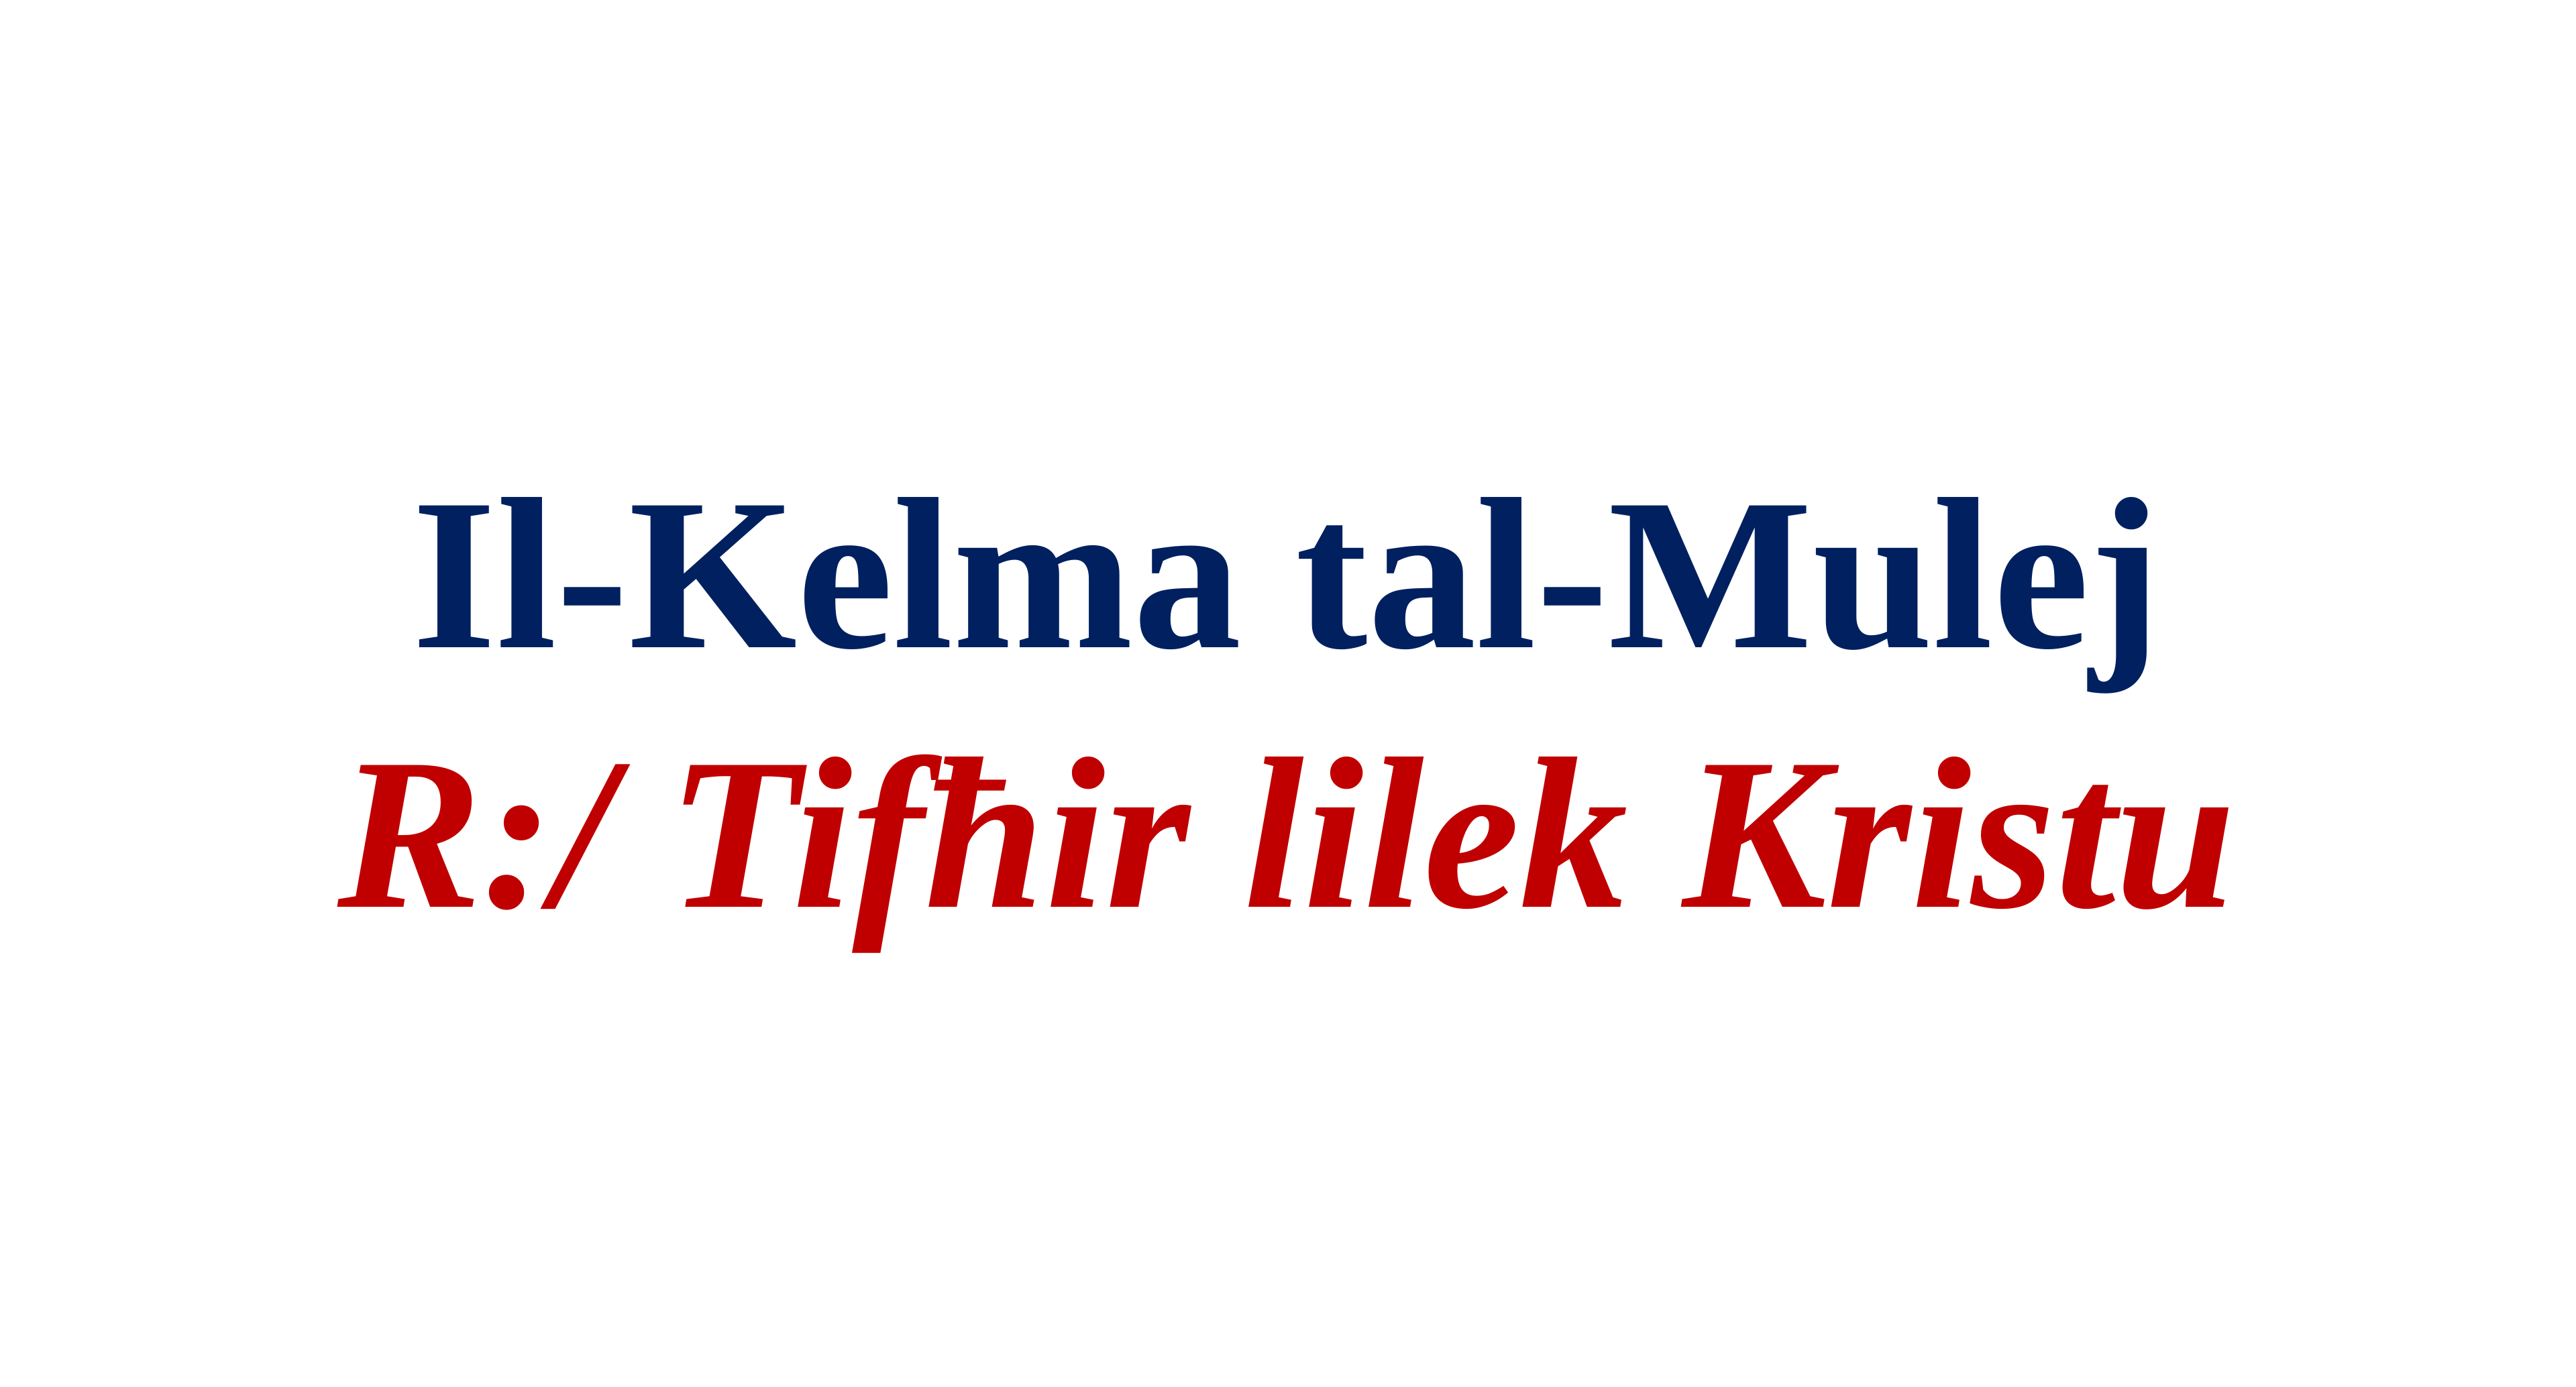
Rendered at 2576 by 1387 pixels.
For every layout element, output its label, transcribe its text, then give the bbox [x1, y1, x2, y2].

text_box Il-Kelma tal-Mulej R:/ Tifħir lilek Kristu [115, 425, 2461, 956]
